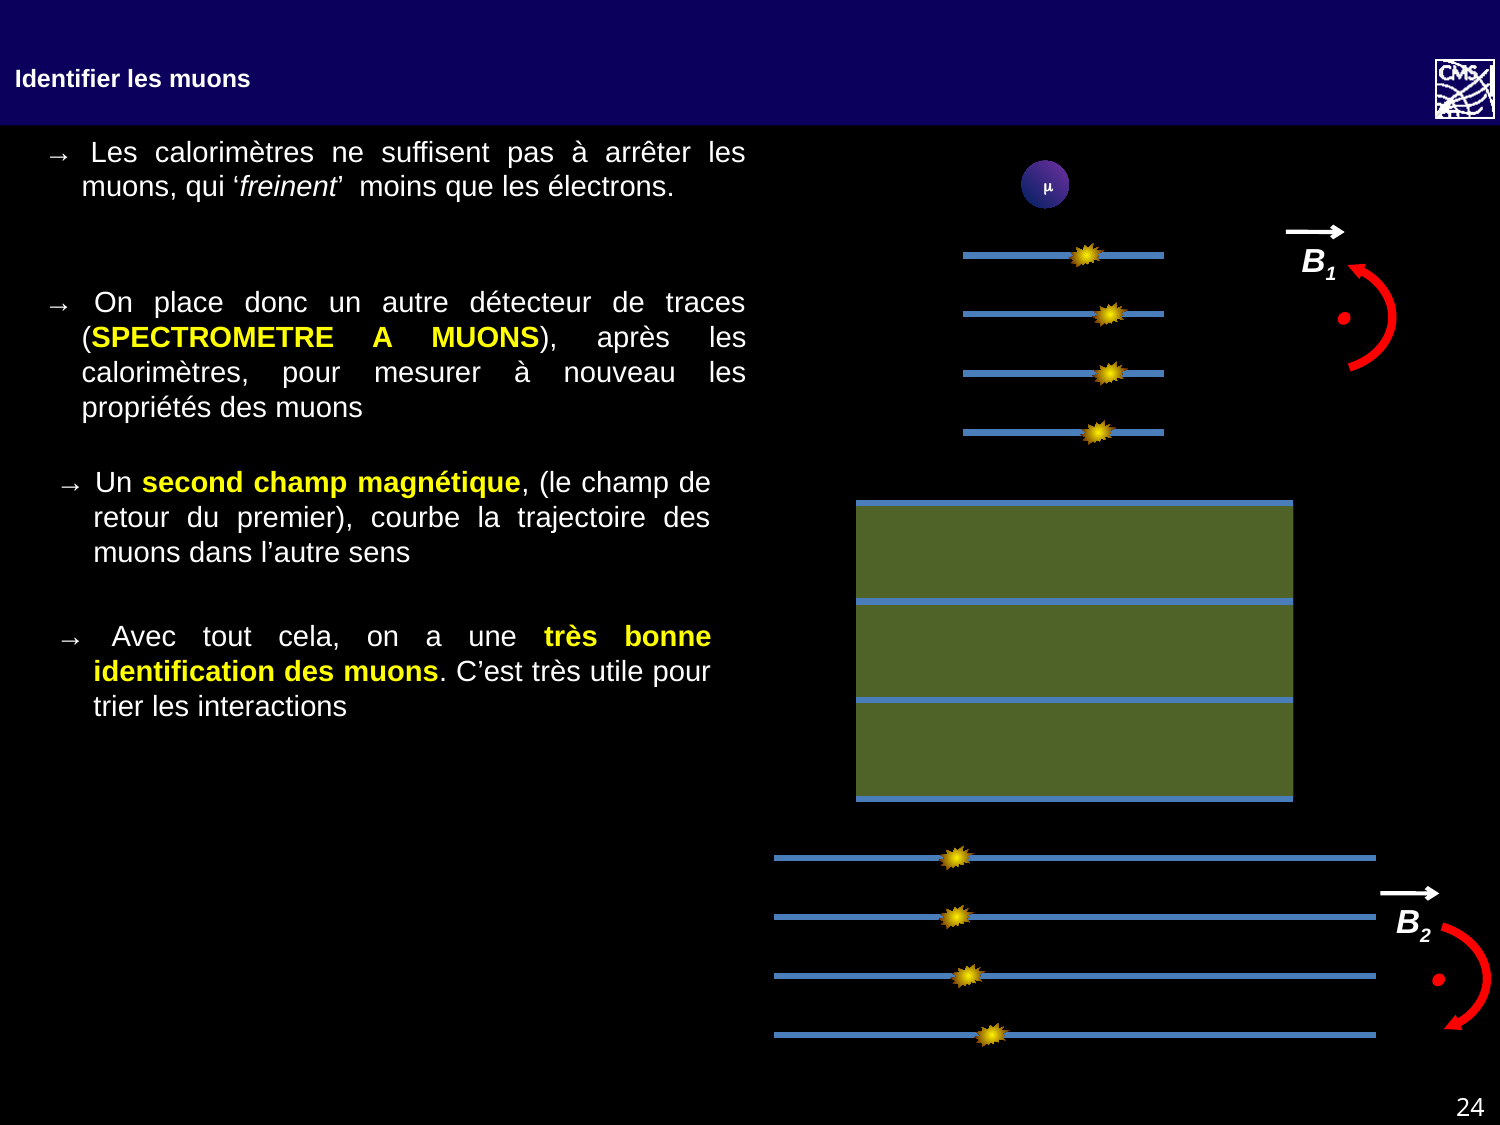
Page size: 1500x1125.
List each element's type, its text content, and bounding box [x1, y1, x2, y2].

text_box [1269, 231, 1380, 390]
text_box → On place donc un autre détecteur de traces (SPECTROMETRE A MUONS), après les calorimètres, pour mesurer à nouveau les propriétés des muons [29, 275, 762, 431]
picture [1434, 59, 1495, 119]
text_box [938, 844, 977, 856]
text_box → Les calorimètres ne suffisent pas à arrêter les muons, qui ‘freinent’ moins que les électrons. [29, 126, 762, 211]
text_box 24 [1435, 1084, 1500, 1125]
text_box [962, 255, 1164, 433]
text_box [1080, 441, 1107, 447]
text_box → Avec tout cela, on a une très bonne identification des muons. C’est très utile pour trier les interactions [41, 609, 727, 730]
text_box → Un second champ magnétique, (le champ de retour du premier), courbe la trajectoire des muons dans l’autre sens [41, 456, 727, 576]
text_box Identifier les muons [0, 0, 1500, 126]
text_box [773, 857, 1377, 1036]
text_box [1068, 241, 1107, 253]
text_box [855, 503, 1294, 799]
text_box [1364, 892, 1475, 1051]
text_box [975, 1044, 996, 1049]
text_box m [1019, 158, 1071, 211]
